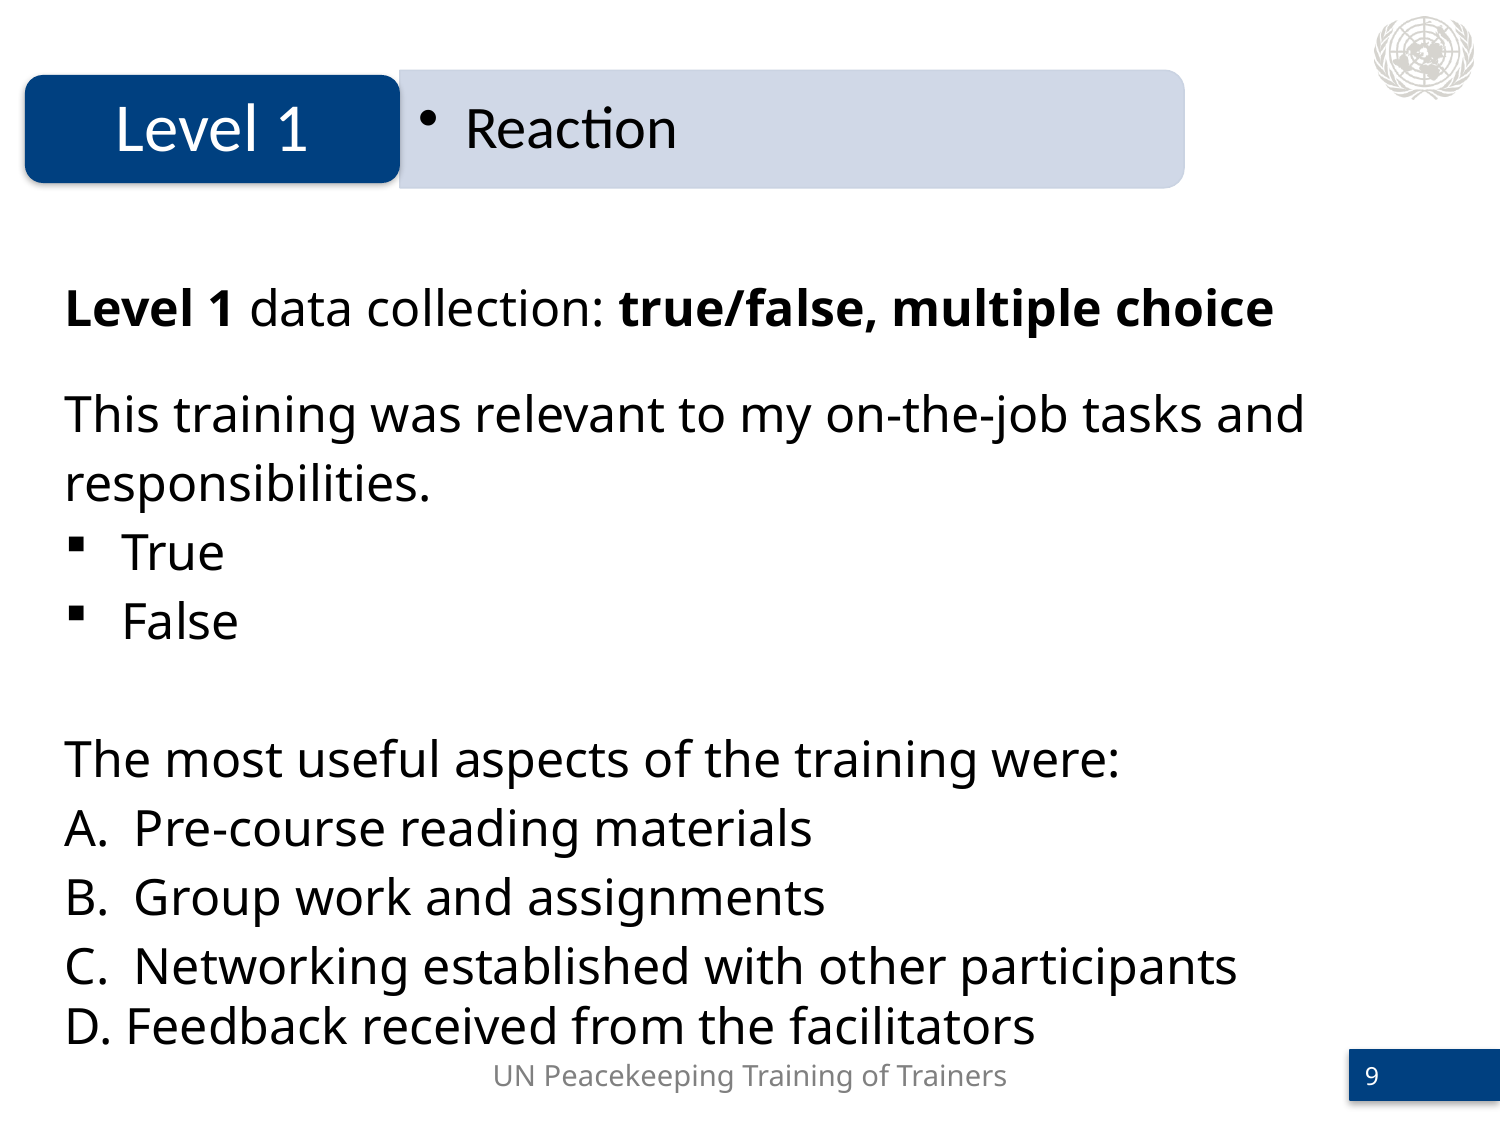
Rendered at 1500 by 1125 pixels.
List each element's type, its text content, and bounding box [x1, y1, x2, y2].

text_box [399, 70, 1185, 188]
picture [1374, 16, 1474, 101]
text_box Level 1 data collection: true/false, multiple choice This training was relevant to my on-the-job tasks and responsibilities. True False The most useful aspects of the training were: Pre-course reading materials Group work and assignments Networking established with other participants D. Feedback received from the facilitators [49, 250, 1463, 1125]
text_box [24, 74, 401, 184]
text_box UN Peacekeeping Training of Trainers [350, 1049, 1150, 1100]
text_box 9 [1349, 1049, 1500, 1101]
